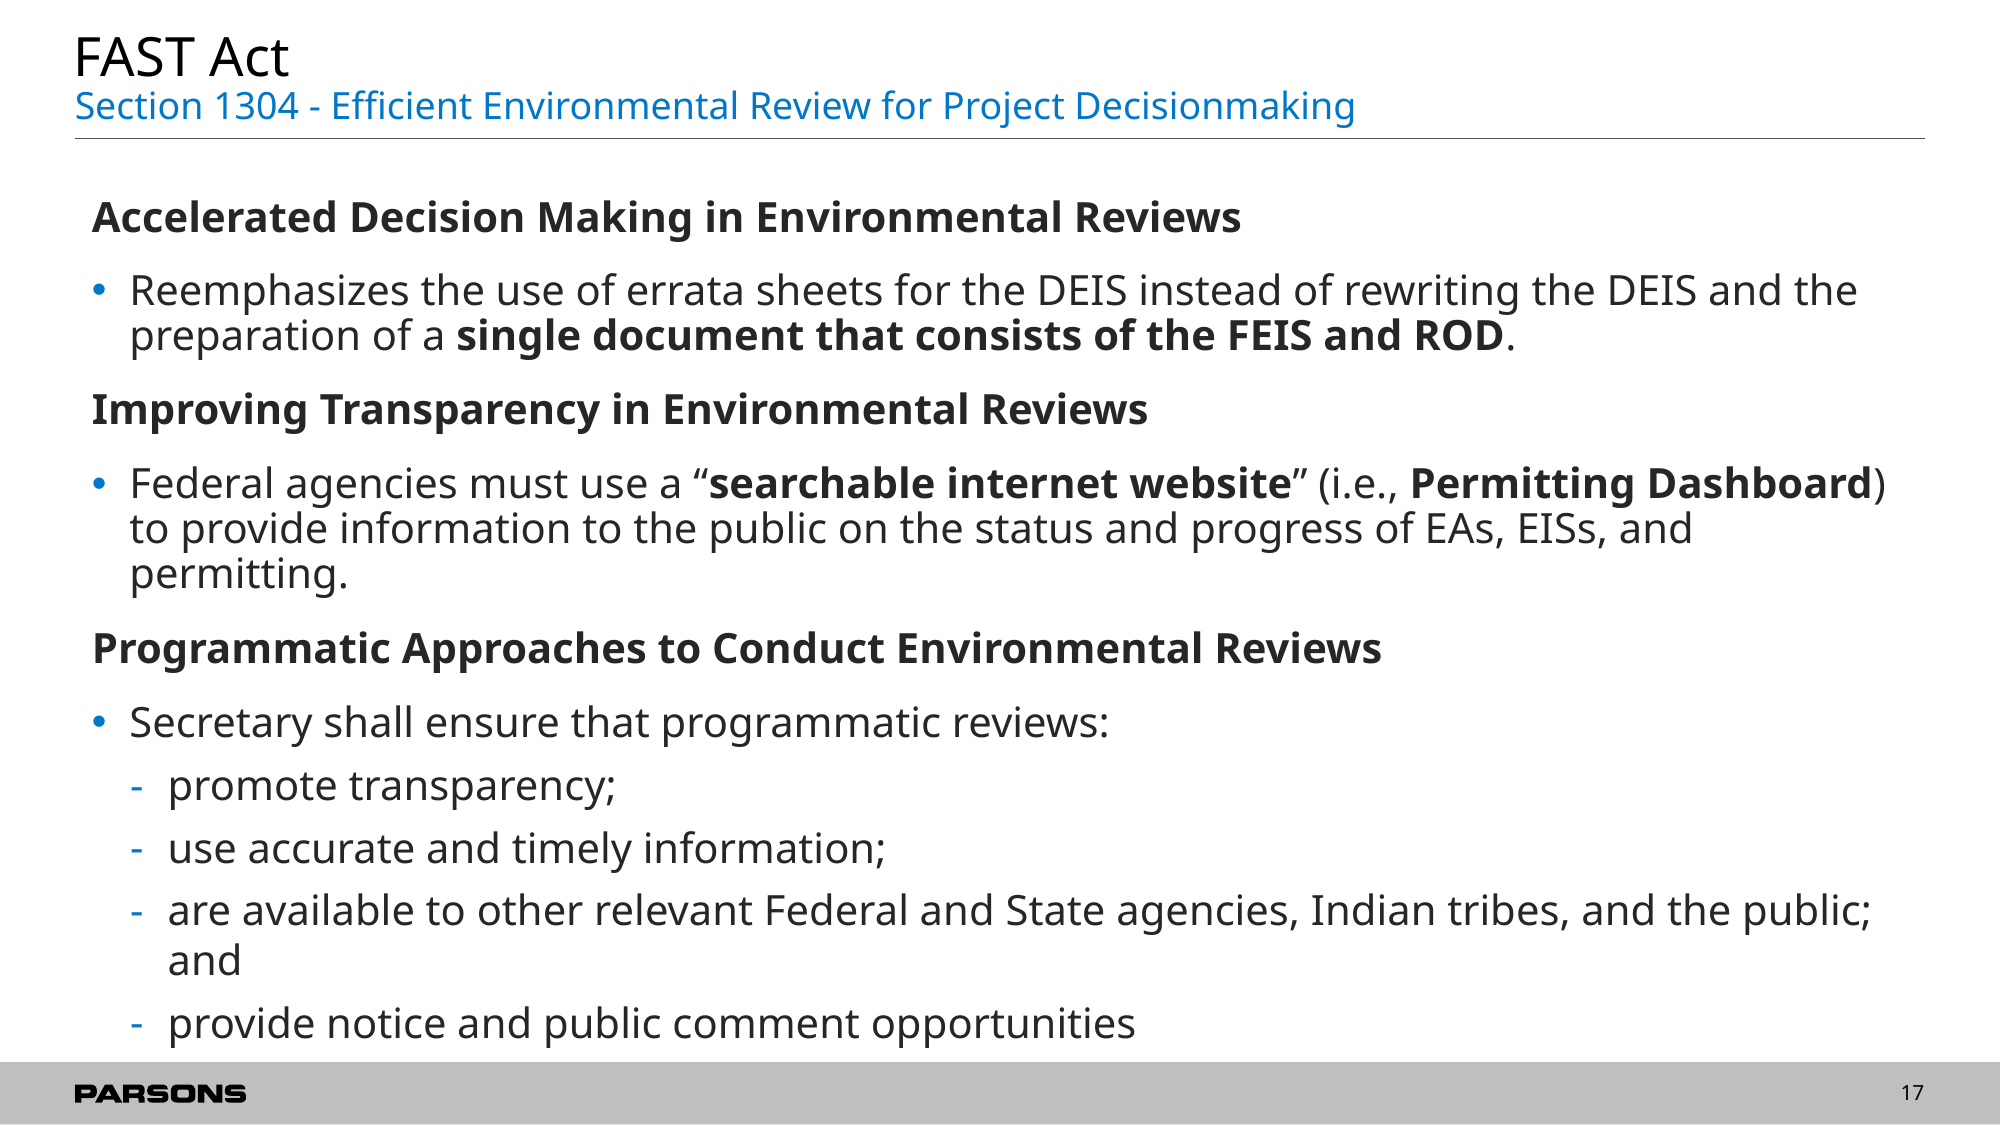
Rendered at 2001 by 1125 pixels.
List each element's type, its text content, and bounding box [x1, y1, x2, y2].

list Section 1304 - Efficient Environmental Review for Project Decisionmaking [59, 96, 1883, 130]
slide_number 17 [1868, 1071, 1925, 1104]
title FAST Act [58, 15, 1883, 96]
list Accelerated Decision Making in Environmental Reviews Reemphasizes the use of errata sheets for the DEIS instead of rewriting the DEIS and the preparation of a single document that consists of the FEIS and ROD. Improving Transparency in Environmental Reviews Federal agencies must use a “searchable internet website” (i.e., Permitting Dashboard) to provide information to the public on the status and progress of EAs, EISs, and permitting. Programmatic Approaches to Conduct Environmental Reviews Secretary shall ensure that programmatic reviews: promote transparency; use accurate and timely information; are available to other relevant Federal and State agencies, Indian tribes, and the public; and provide notice and public comment opportunities [76, 182, 1927, 1023]
